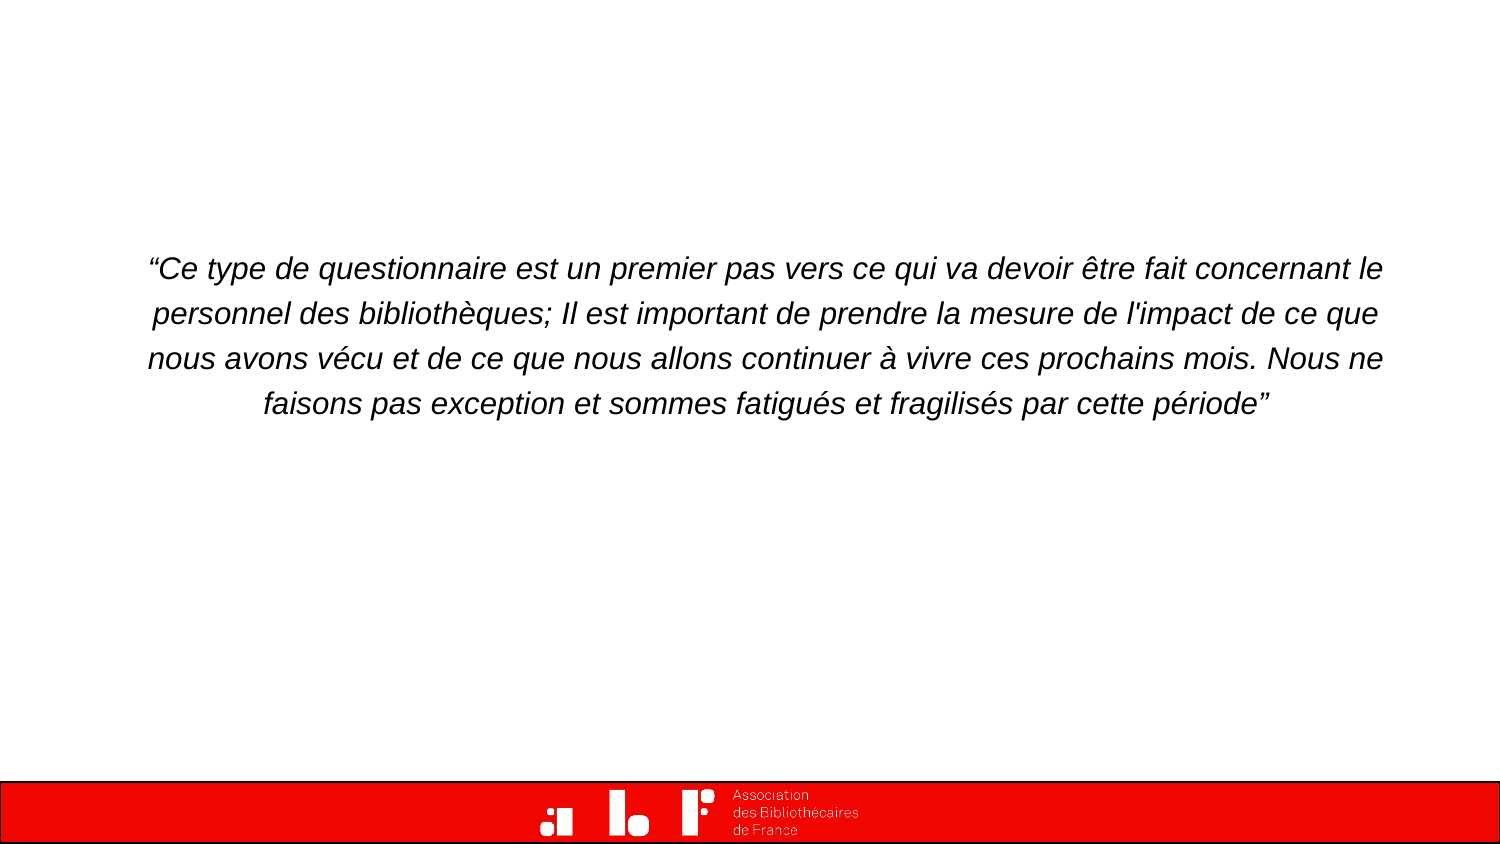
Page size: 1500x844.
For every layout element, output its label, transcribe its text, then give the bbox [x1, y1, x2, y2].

text_box [0, 782, 1500, 843]
subtitle “Ce type de questionnaire est un premier pas vers ce qui va devoir être fait concernant le personnel des bibliothèques; Il est important de prendre la mesure de l'impact de ce que nous avons vécu et de ce que nous allons continuer à vivre ces prochains mois. Nous ne faisons pas exception et sommes fatigués et fragilisés par cette période” [61, 237, 1405, 551]
picture [537, 786, 870, 839]
